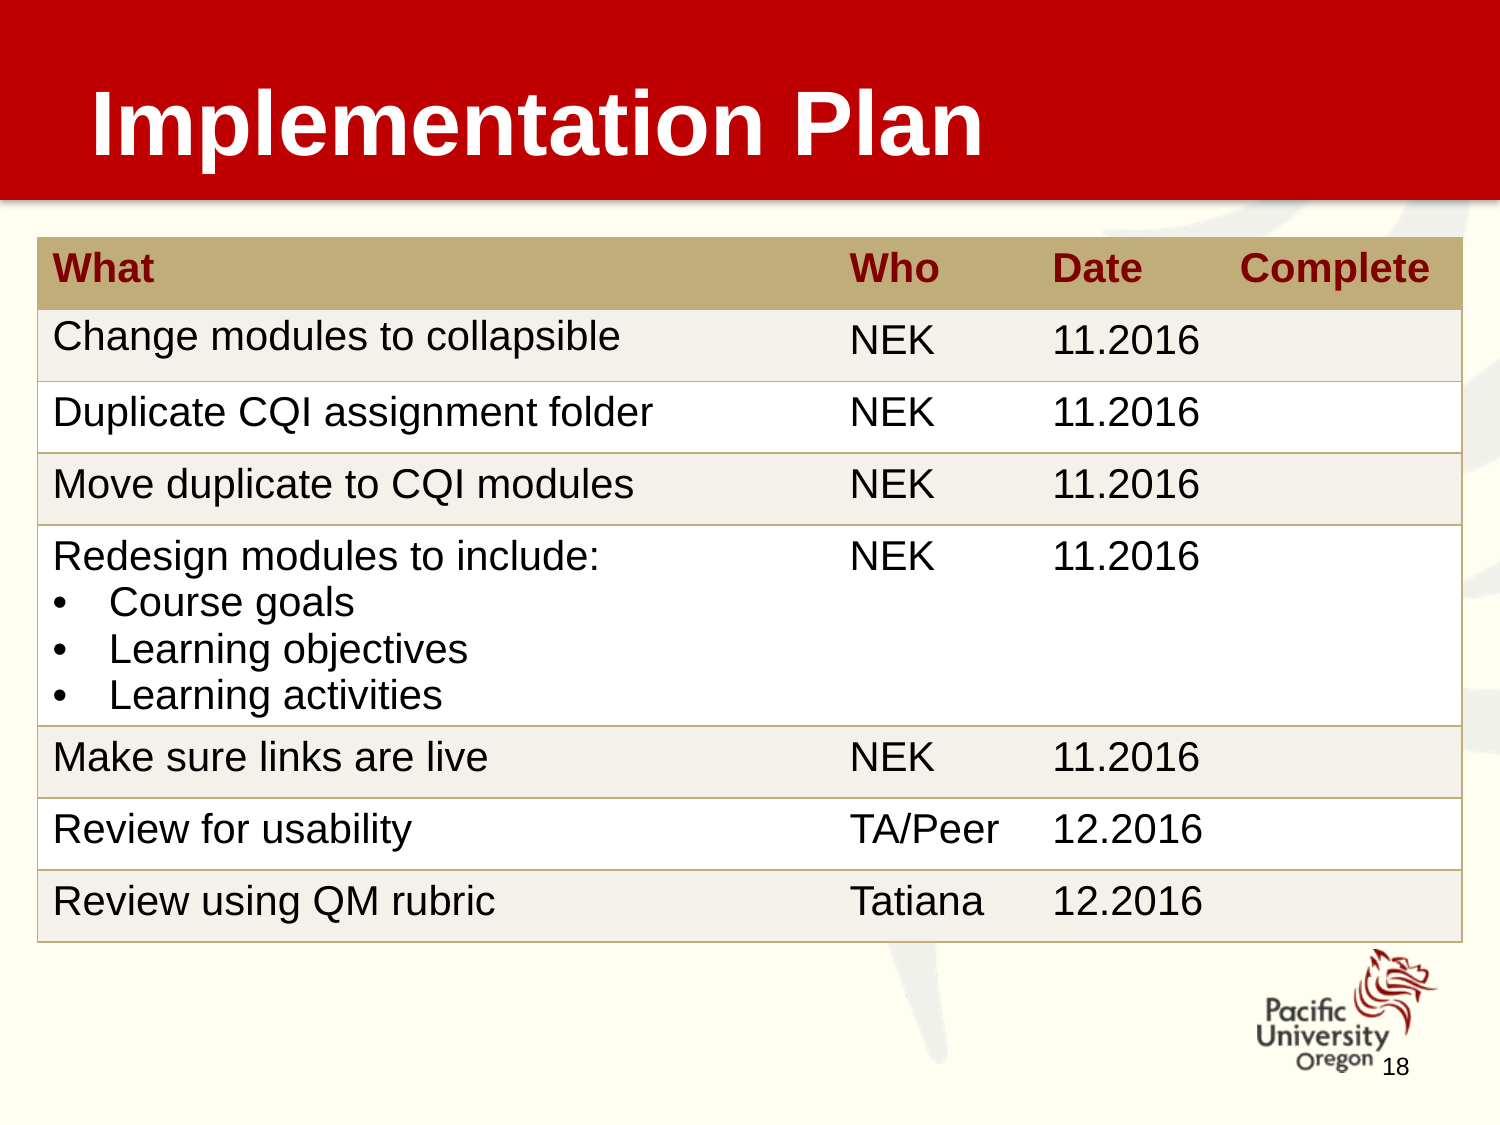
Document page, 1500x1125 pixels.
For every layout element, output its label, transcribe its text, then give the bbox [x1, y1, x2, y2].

title Implementation Plan [75, 24, 1425, 213]
table_cell NEK [835, 454, 1037, 524]
table_cell Tatiana [835, 871, 1037, 941]
table_cell [1225, 799, 1461, 869]
table_cell NEK [835, 526, 1037, 725]
table_cell [1225, 454, 1461, 524]
table_cell Review for usability [38, 799, 835, 869]
table_cell 12.2016 [1037, 871, 1225, 941]
table_cell NEK [835, 310, 1037, 381]
table_cell [1225, 526, 1461, 725]
table_cell Change modules to collapsible [38, 310, 835, 381]
table_cell 11.2016 [1037, 454, 1225, 524]
table_cell Move duplicate to CQI modules [38, 454, 835, 524]
table_header Who [835, 238, 1037, 309]
table_cell 11.2016 [1037, 382, 1225, 452]
table_cell 12.2016 [1037, 799, 1225, 869]
table_cell Redesign modules to include: Course goals Learning objectives Learning activities [38, 526, 835, 725]
table_cell [1225, 727, 1461, 797]
table_cell 11.2016 [1037, 310, 1225, 381]
table_cell NEK [835, 382, 1037, 452]
table_cell 11.2016 [1037, 727, 1225, 797]
table_cell Review using QM rubric [38, 871, 835, 941]
table_header What [38, 238, 835, 309]
table_cell [1225, 310, 1461, 381]
table_cell [1225, 871, 1461, 941]
table_cell Duplicate CQI assignment folder [38, 382, 835, 452]
table_header Date [1037, 238, 1225, 309]
table_cell 11.2016 [1037, 526, 1225, 725]
table_cell [1225, 382, 1461, 452]
table_cell Make sure links are live [38, 727, 835, 797]
table_cell NEK [835, 727, 1037, 797]
slide_number 18 [1074, 1042, 1425, 1103]
picture [1257, 949, 1438, 1073]
table_cell TA/Peer [835, 799, 1037, 869]
table_header Complete [1225, 238, 1461, 309]
